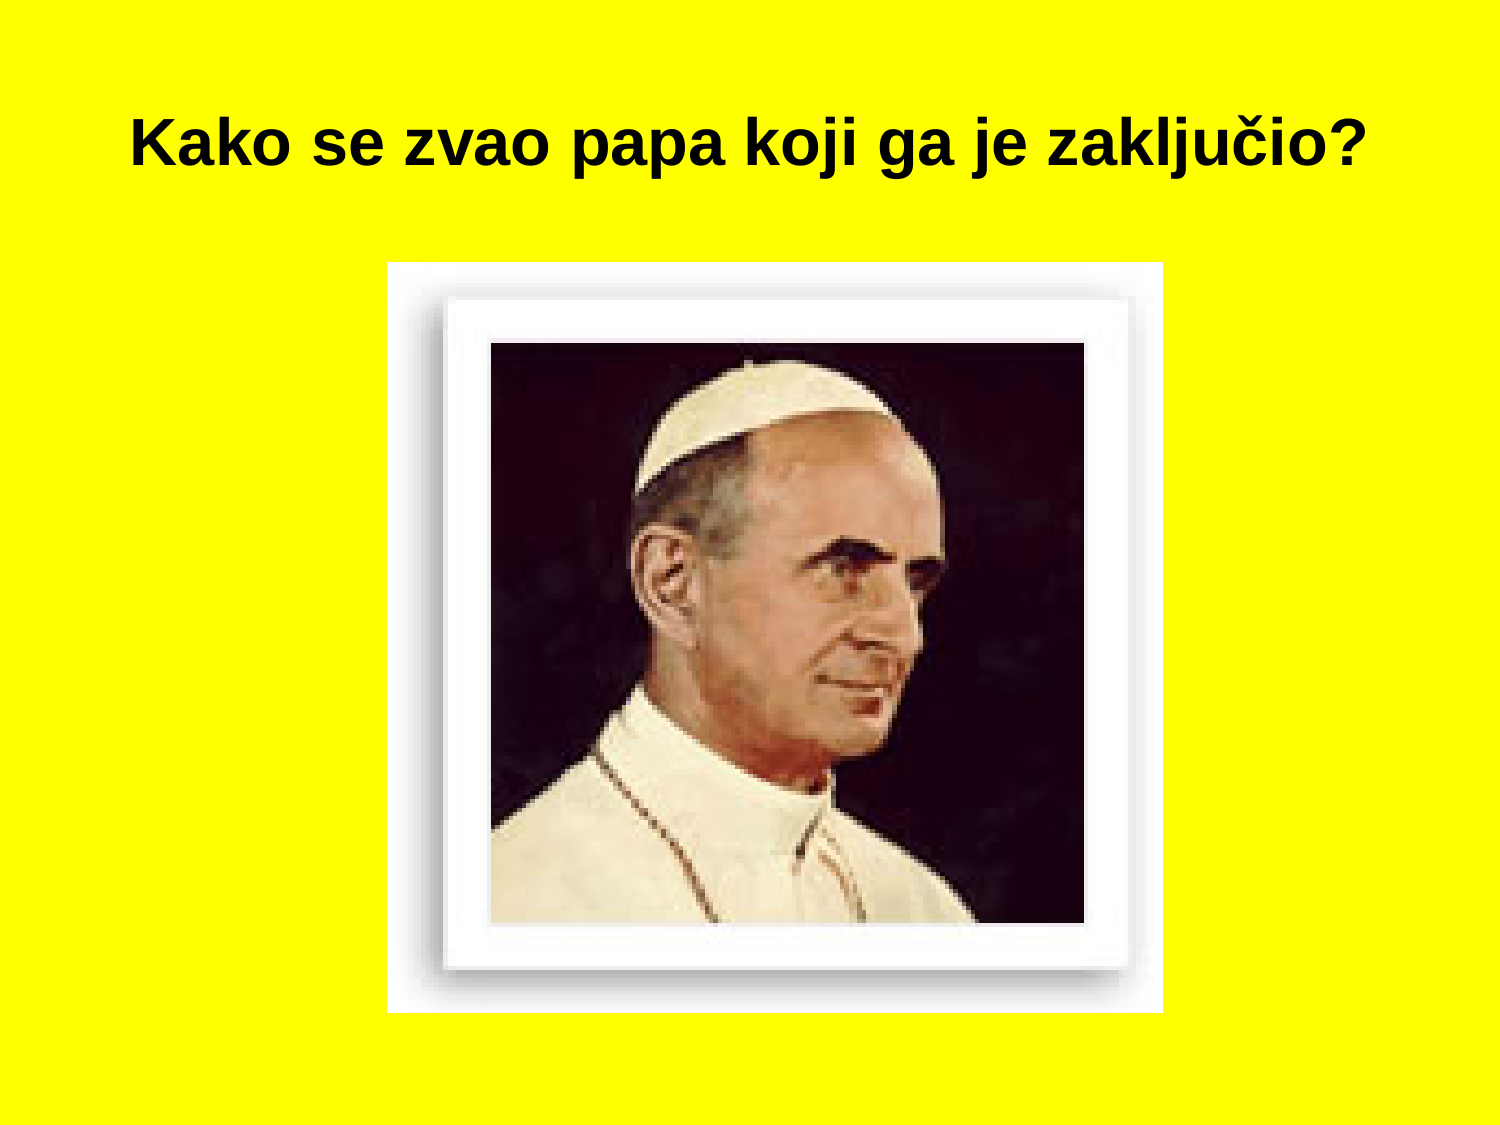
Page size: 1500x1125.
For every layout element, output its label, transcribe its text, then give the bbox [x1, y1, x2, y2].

title Kako se zvao papa koji ga je zaključio? [75, 45, 1425, 233]
picture [387, 262, 1163, 1013]
